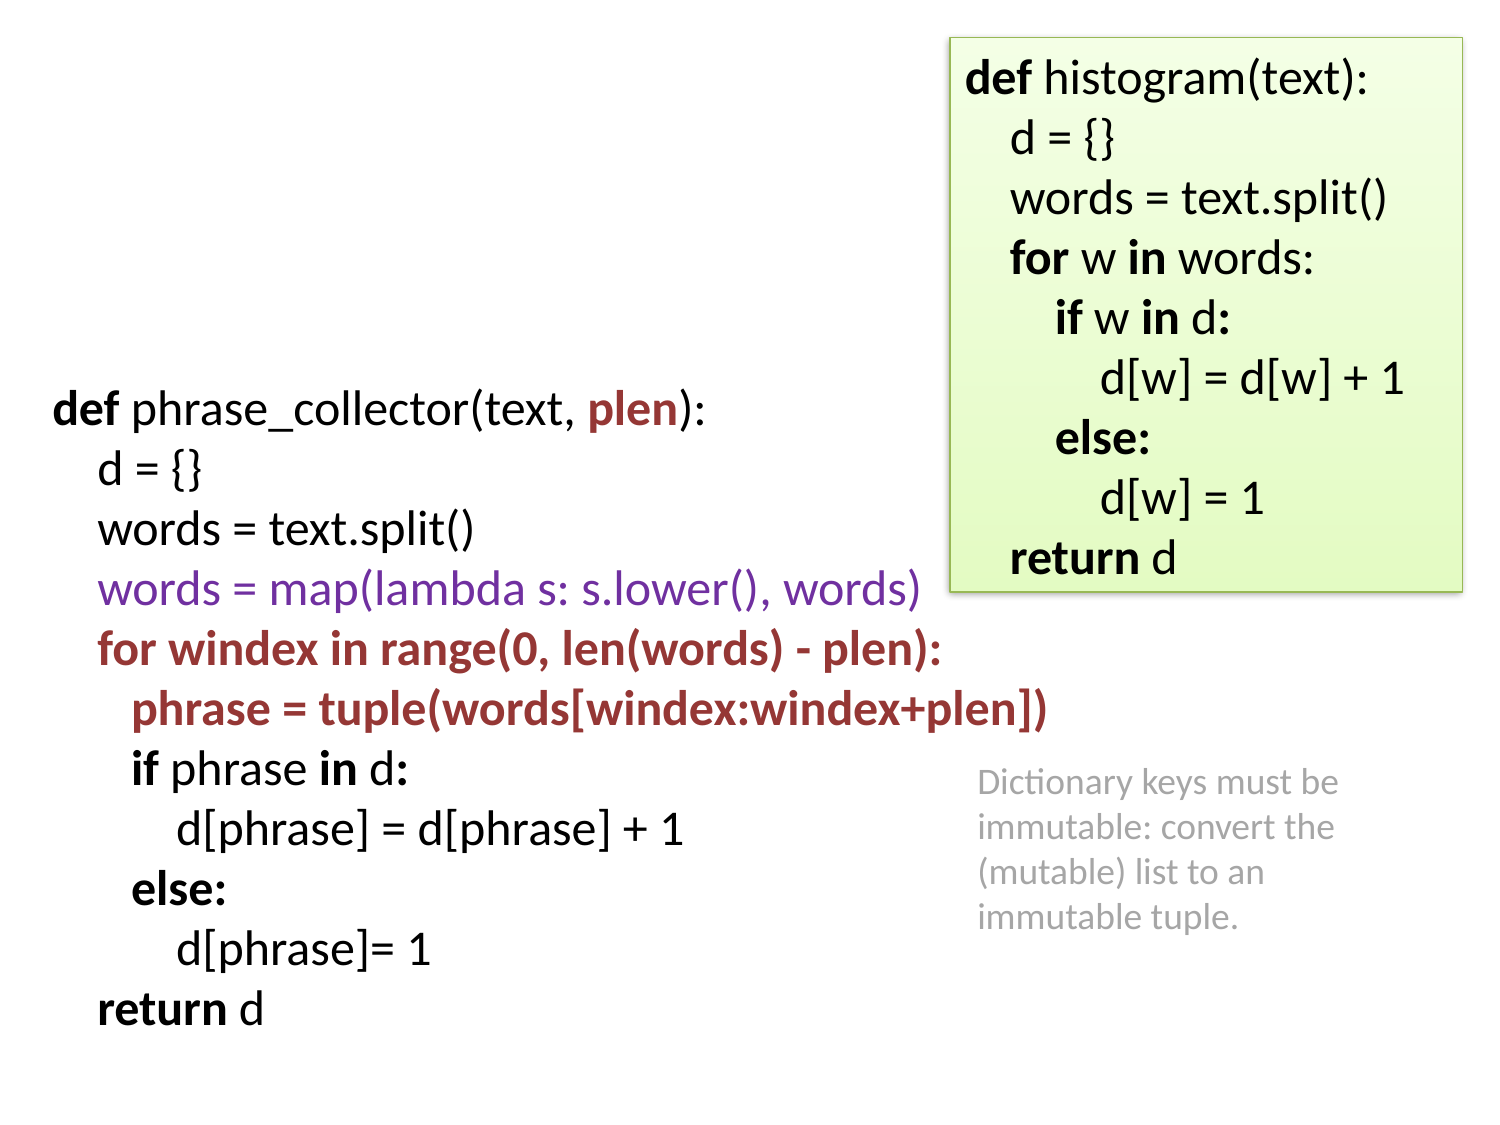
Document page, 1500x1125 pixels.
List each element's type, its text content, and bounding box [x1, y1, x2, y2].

text_box def histogram(text): d = {} words = text.split() for w in words: if w in d: d[w] = d[w] + 1 else: d[w] = 1 return d [949, 37, 1463, 593]
text_box Dictionary keys must be immutable: convert the (mutable) list to an immutable tuple. [962, 749, 1375, 945]
text_box def phrase_collector(text, plen): d = {} words = text.split() words = map(lambda s: s.lower(), words) for windex in range(0, len(words) - plen): phrase = tuple(words[windex:windex+plen]) if phrase in d: d[phrase] = d[phrase] + 1 else: d[phrase]= 1 return d [37, 368, 1288, 1044]
